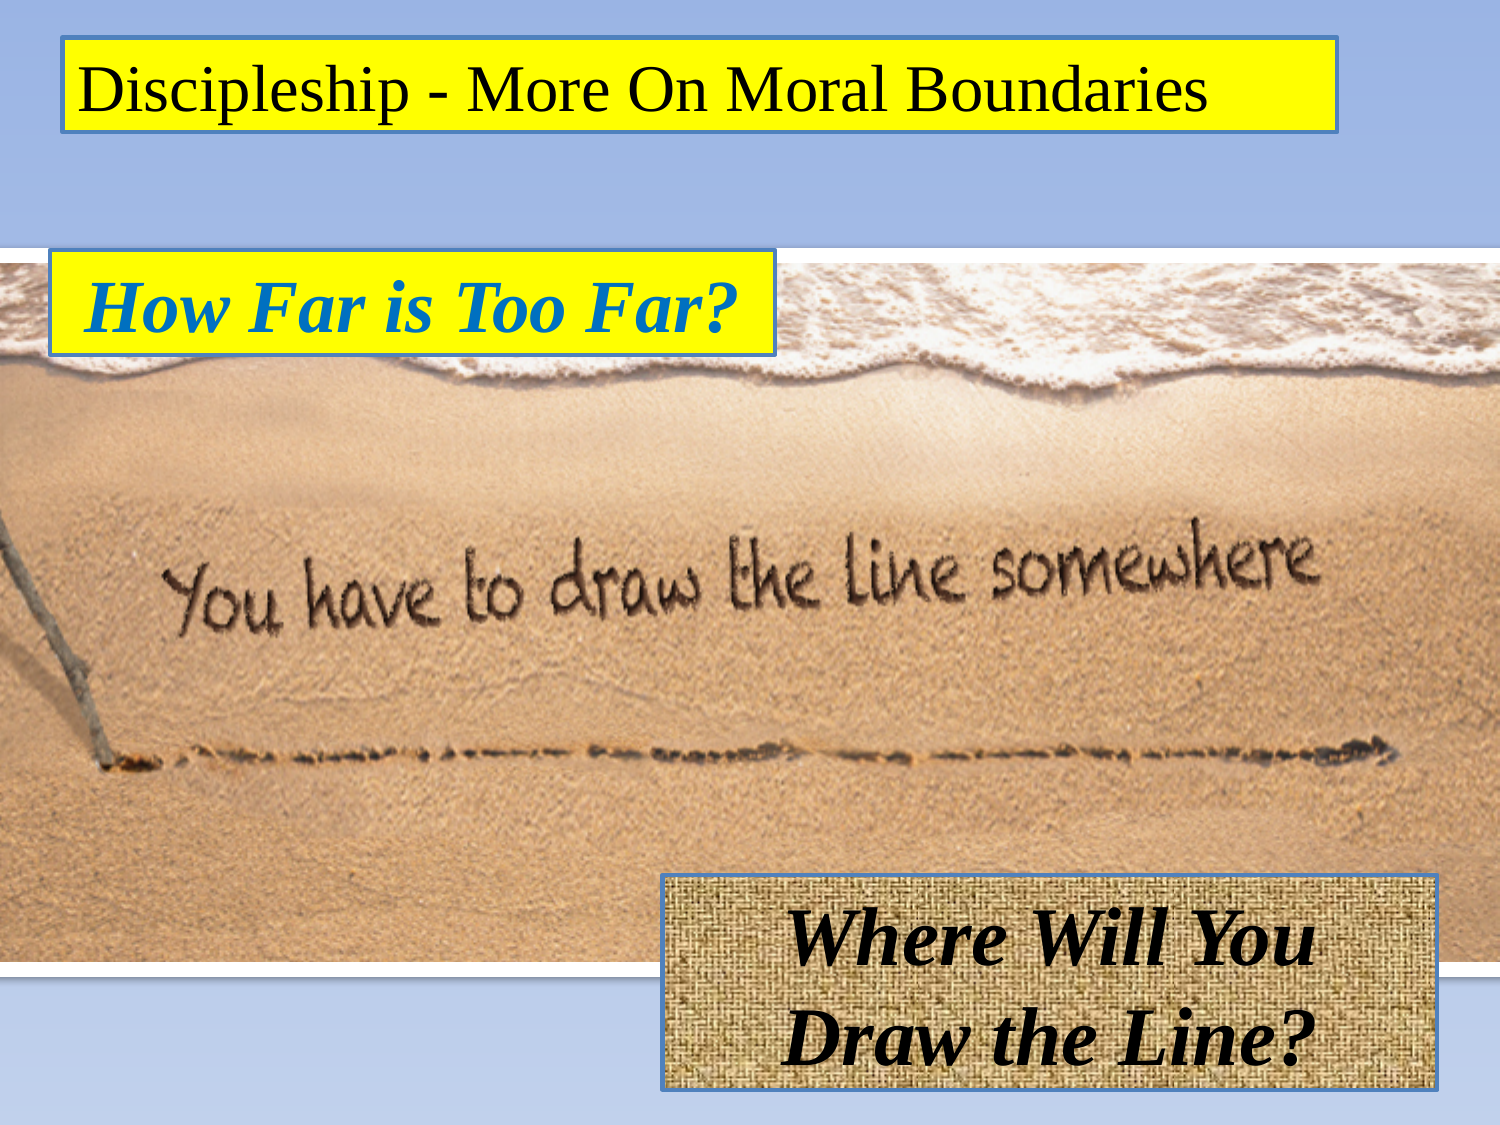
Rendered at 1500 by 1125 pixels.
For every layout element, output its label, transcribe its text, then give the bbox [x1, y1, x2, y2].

text_box How Far is Too Far? [48, 248, 777, 260]
text_box Where Will You Draw the Line? [660, 971, 1439, 1092]
picture [0, 262, 1500, 963]
text_box Discipleship - More On Moral Boundaries [60, 35, 1339, 134]
